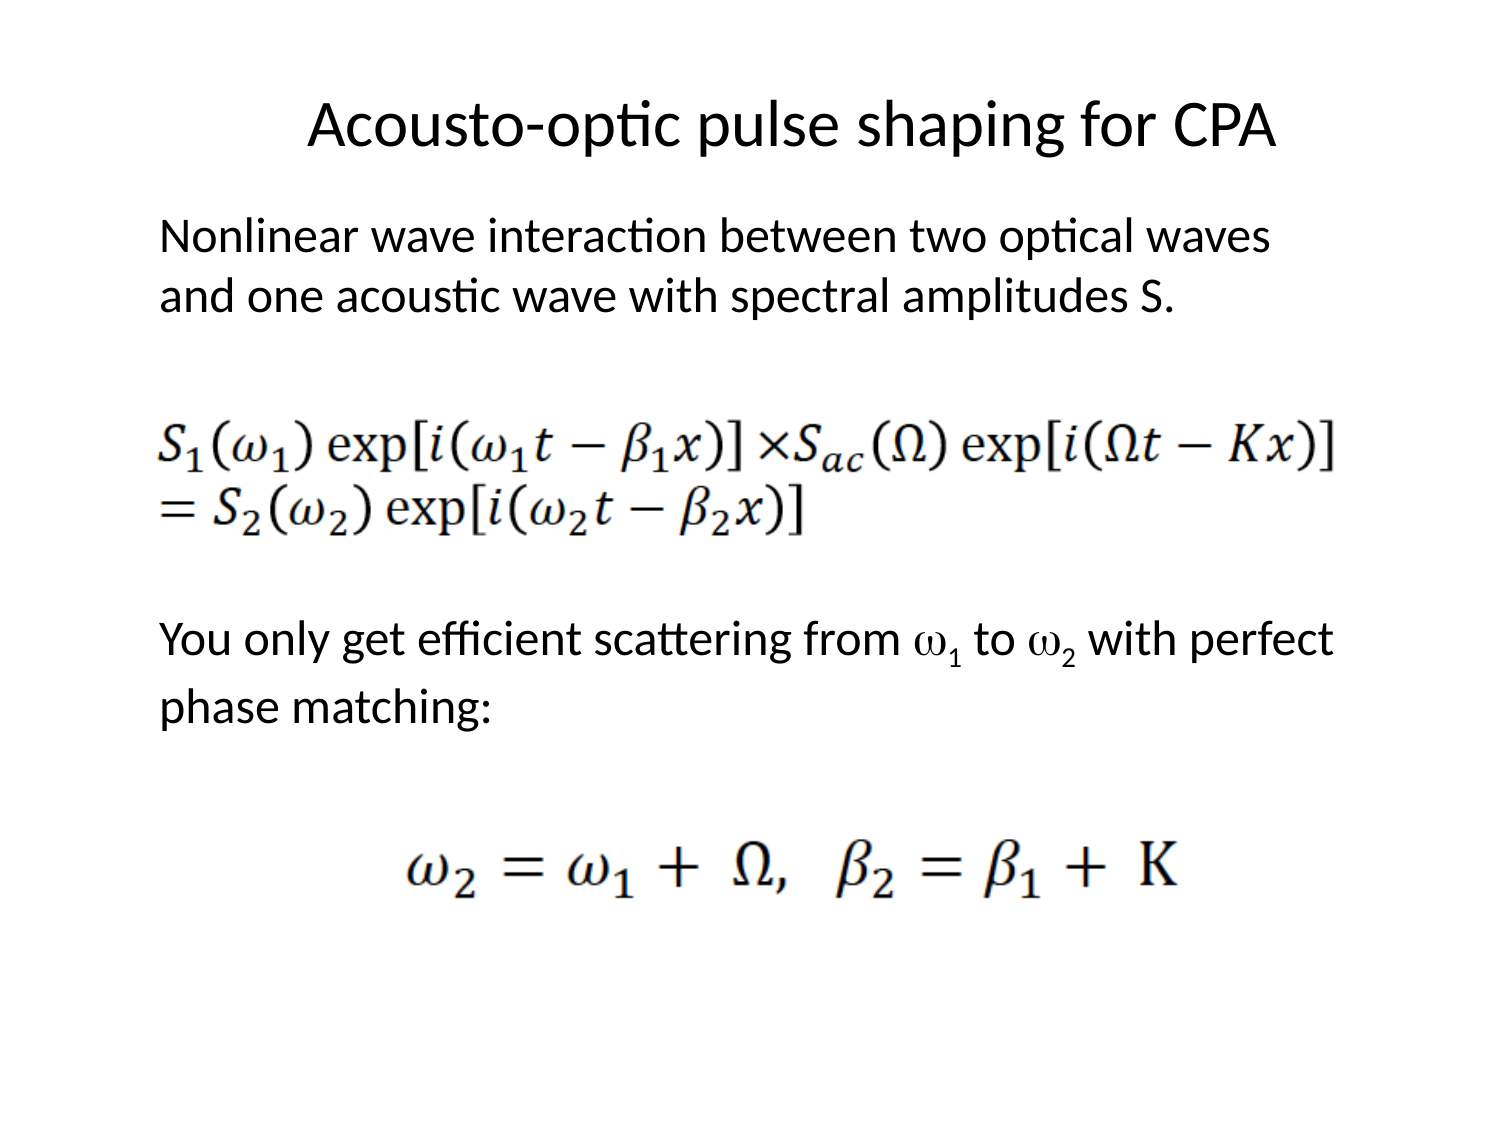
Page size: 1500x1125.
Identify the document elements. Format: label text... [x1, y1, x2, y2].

picture [144, 397, 1431, 579]
picture [394, 815, 1224, 966]
text_box Nonlinear wave interaction between two optical waves and one acoustic wave with spectral amplitudes S. [144, 195, 1361, 330]
text_box Acousto-optic pulse shaping for CPA [292, 72, 1293, 167]
text_box You only get efficient scattering from w1 to w2 with perfect phase matching: [144, 597, 1361, 741]
